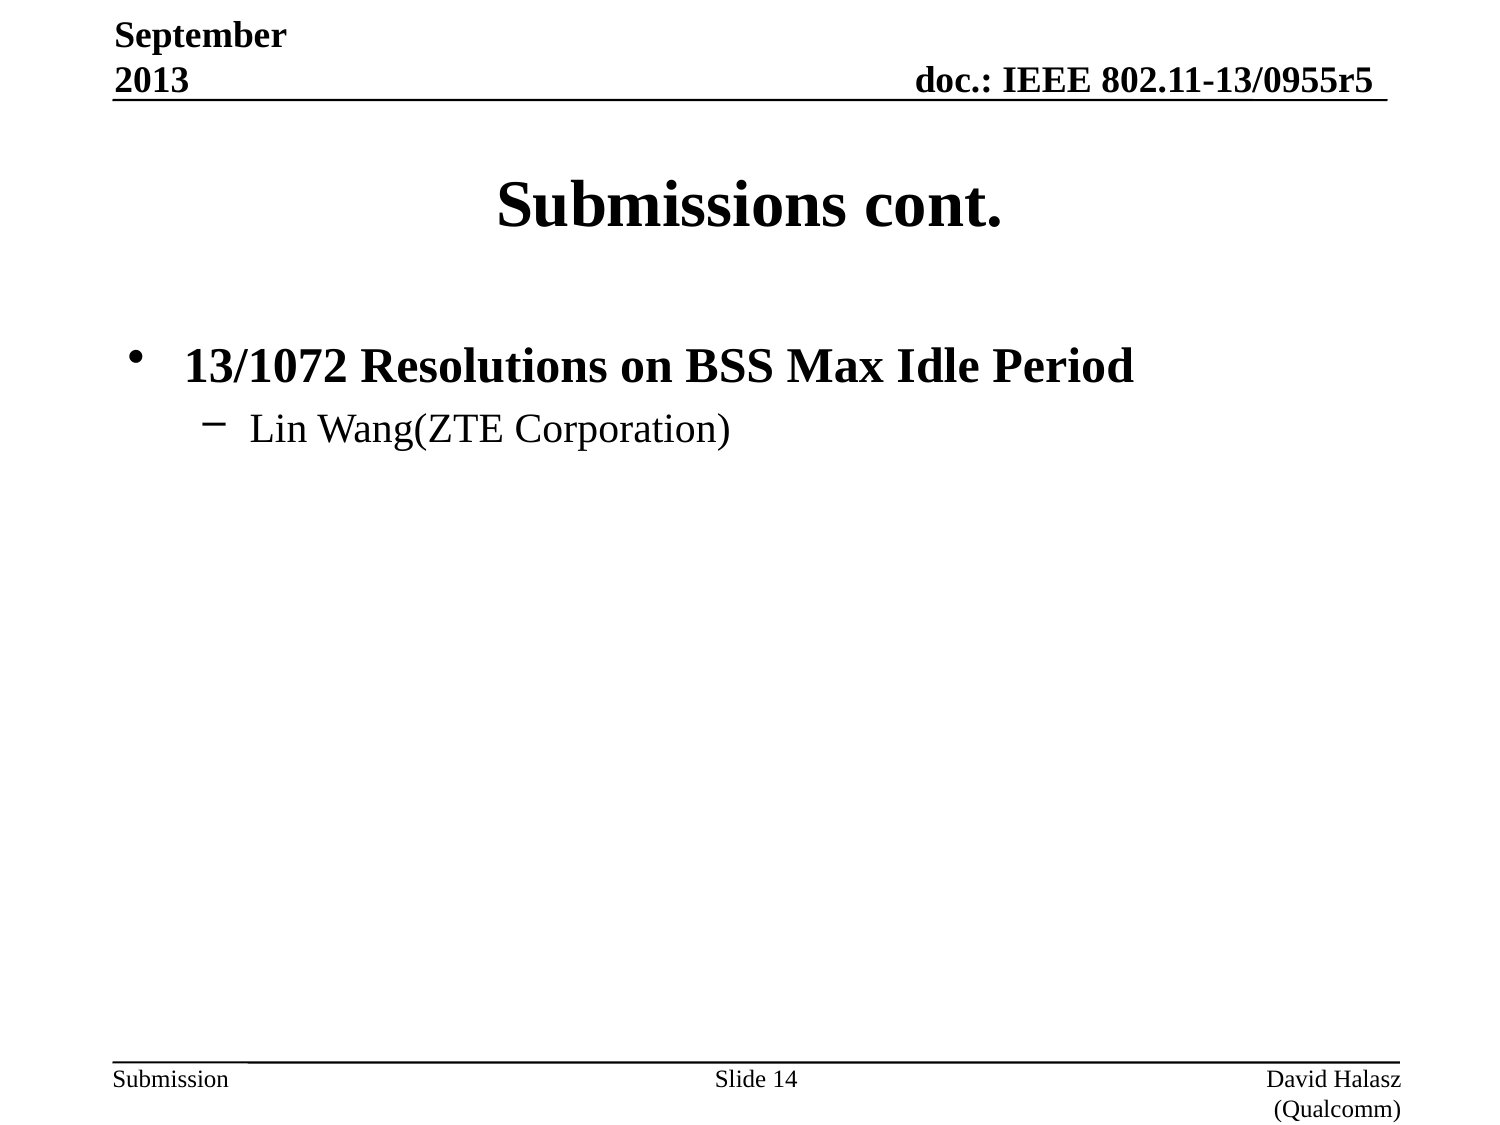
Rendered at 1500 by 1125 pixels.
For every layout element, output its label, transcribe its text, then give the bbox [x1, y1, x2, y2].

footer David Halasz (Qualcomm) [1264, 1061, 1402, 1093]
title Submissions cont. [112, 112, 1388, 288]
slide_number Slide 14 [712, 1061, 800, 1093]
list 13/1072 Resolutions on BSS Max Idle Period Lin Wang(ZTE Corporation) [112, 324, 1388, 1001]
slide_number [114, 54, 333, 101]
